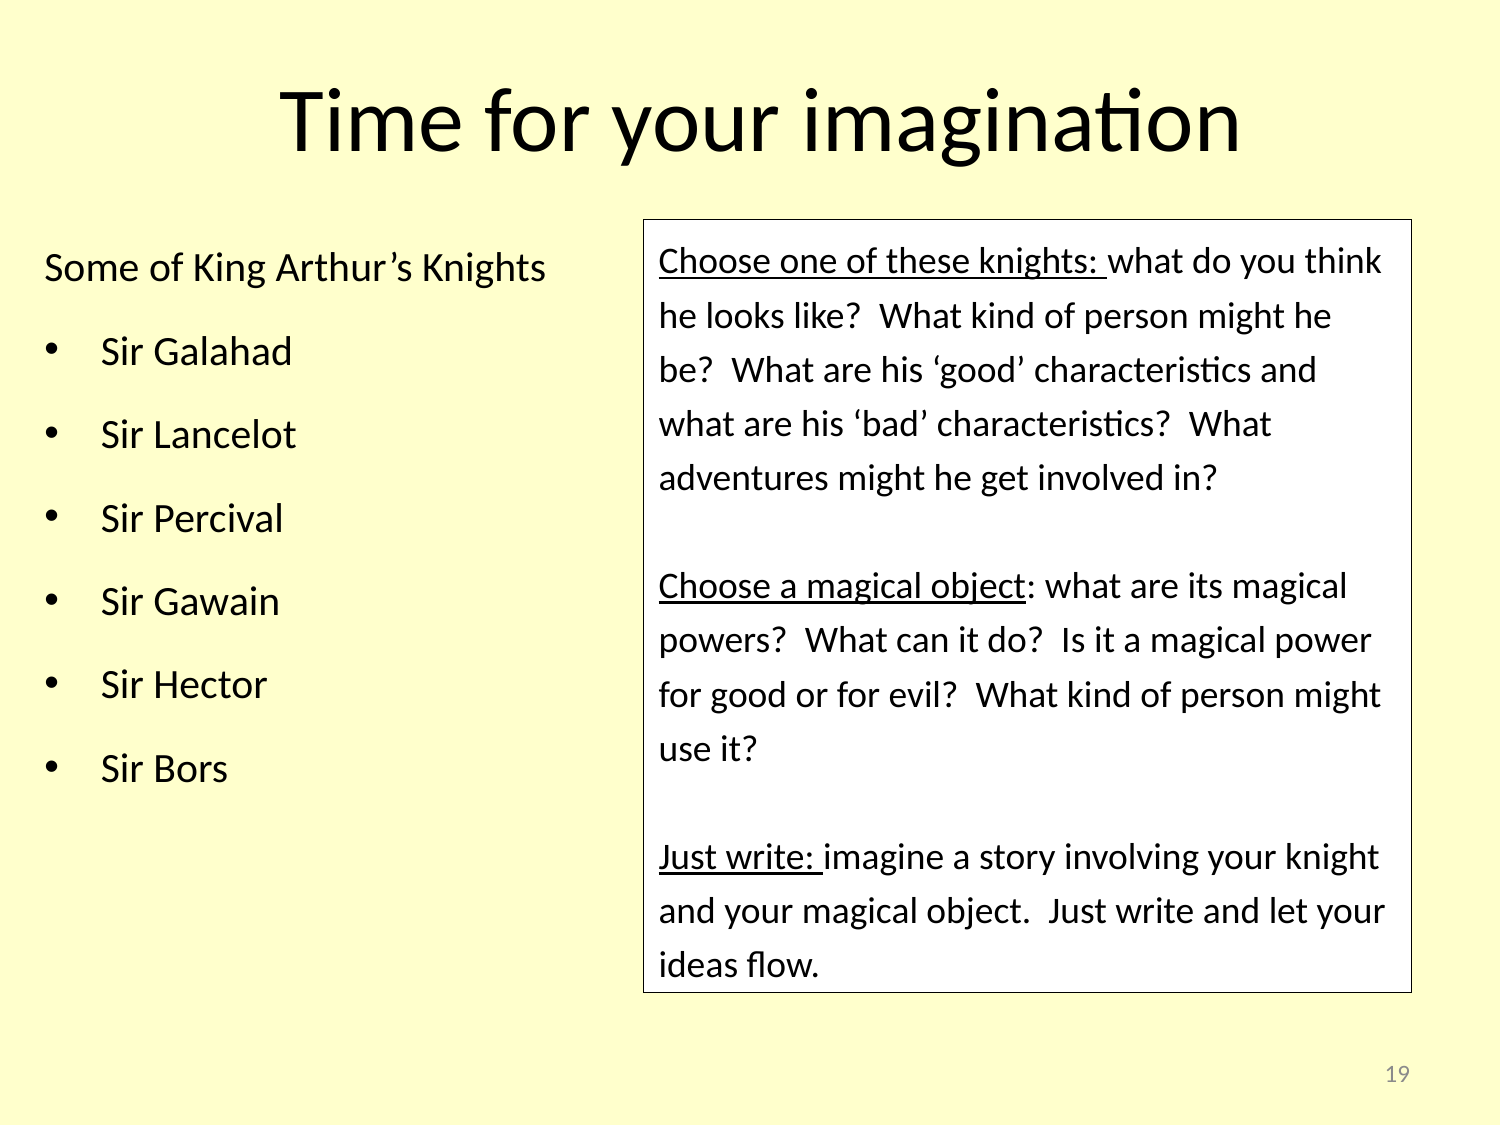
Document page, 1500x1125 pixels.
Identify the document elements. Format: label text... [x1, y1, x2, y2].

list Some of King Arthur’s Knights Sir Galahad Sir Lancelot Sir Percival Sir Gawain Sir Hector Sir Bors [29, 207, 599, 950]
title Time for your imagination [53, 20, 1471, 209]
text_box Choose one of these knights: what do you think he looks like? What kind of person might he be? What are his ‘good’ characteristics and what are his ‘bad’ characteristics? What adventures might he get involved in? Choose a magical object: what are its magical powers? What can it do? Is it a magical power for good or for evil? What kind of person might use it? Just write: imagine a story involving your knight and your magical object. Just write and let your ideas flow. [643, 219, 1412, 993]
slide_number 19 [1074, 1042, 1425, 1103]
